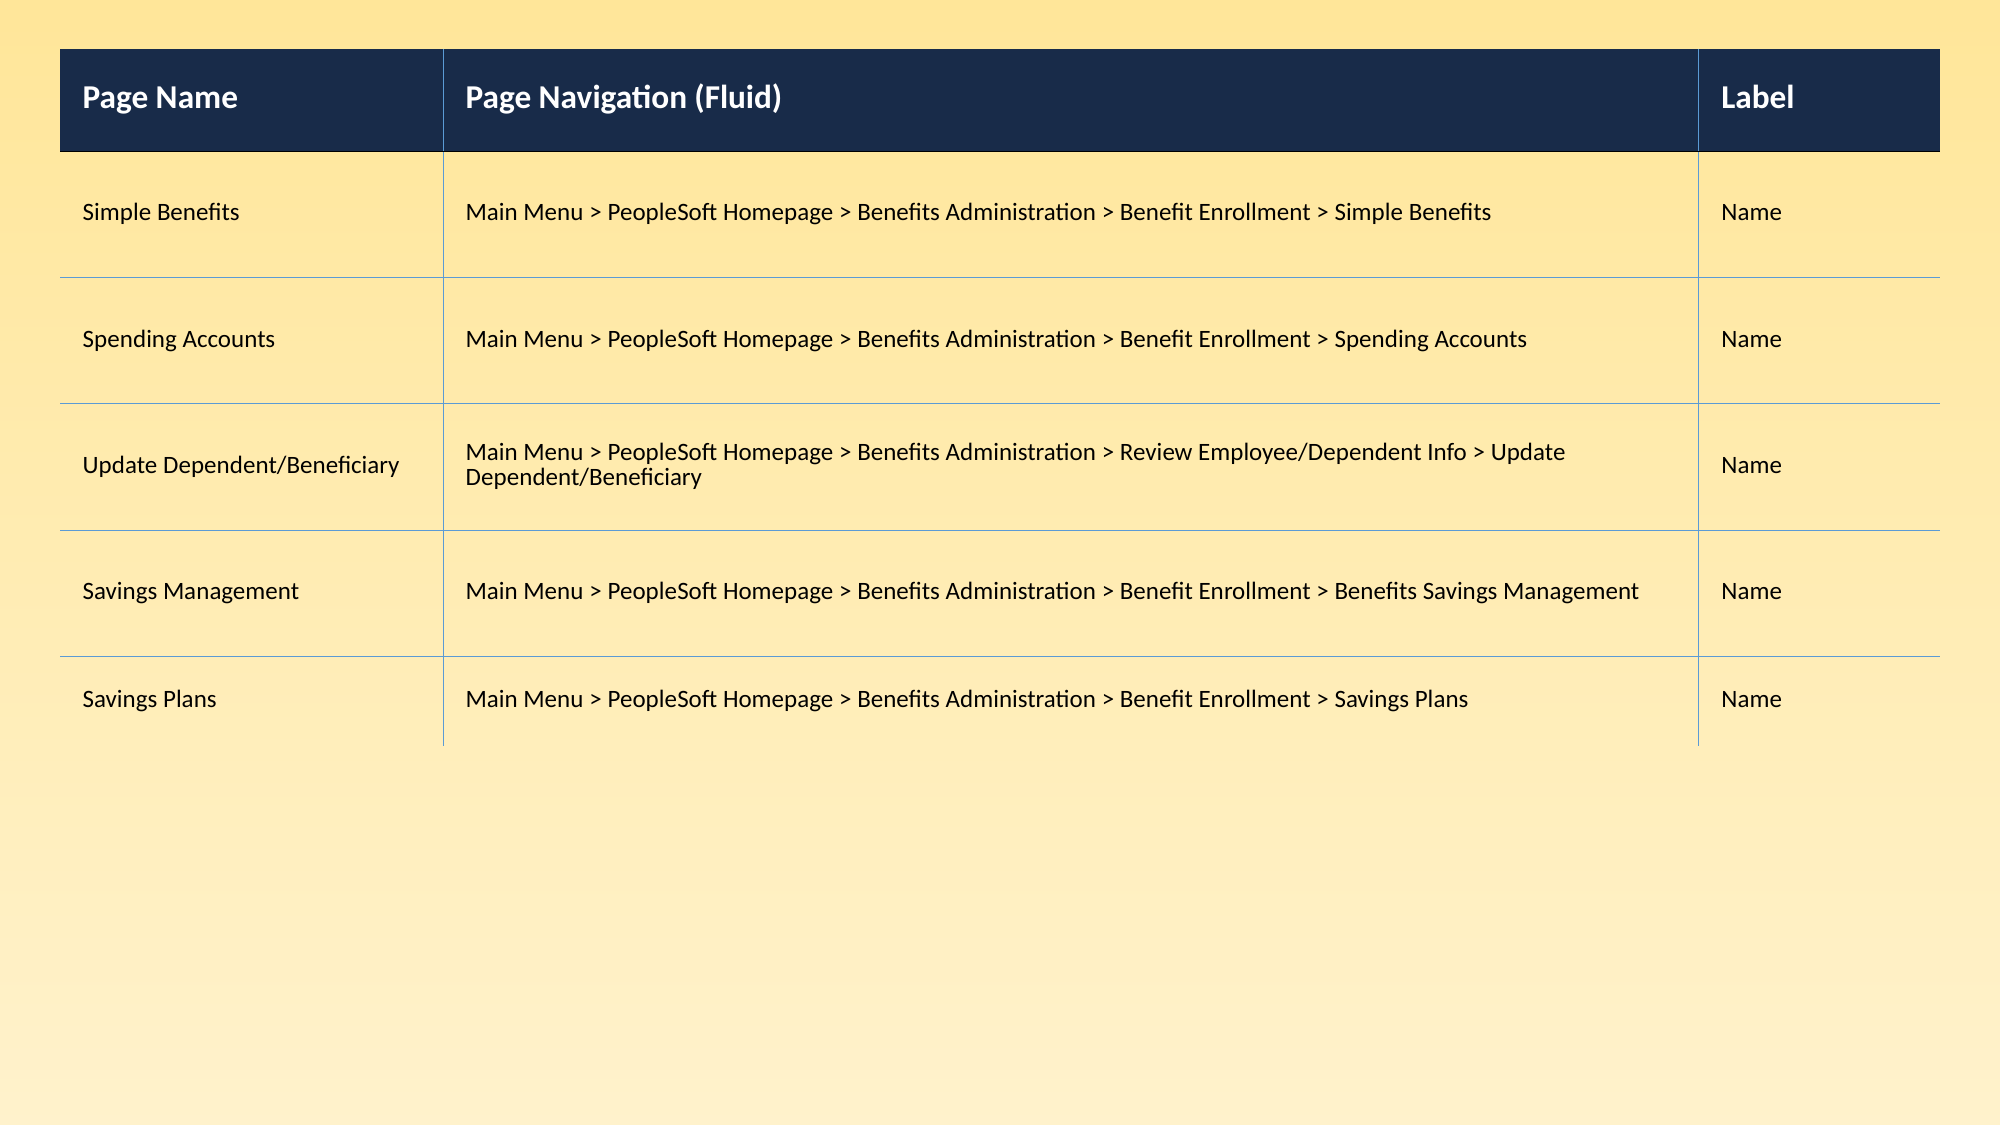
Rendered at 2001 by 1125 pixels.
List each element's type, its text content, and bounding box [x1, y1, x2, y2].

table_cell Name [1699, 657, 1940, 746]
table_header Label [1699, 49, 1940, 151]
table_cell Name [1699, 531, 1940, 656]
table_cell Main Menu > PeopleSoft Homepage > Benefits Administration > Review Employee/Dependent Info > Update Dependent/Beneficiary [444, 404, 1698, 530]
table_header Page Navigation (Fluid) [444, 49, 1698, 151]
table_cell Simple Benefits [60, 152, 443, 277]
table_cell Savings Plans [60, 657, 443, 746]
table_cell Name [1699, 404, 1940, 530]
table_cell Name [1699, 152, 1940, 277]
table_cell Main Menu > PeopleSoft Homepage > Benefits Administration > Benefit Enrollment > Benefits Savings Management [444, 531, 1698, 656]
table_cell Main Menu > PeopleSoft Homepage > Benefits Administration > Benefit Enrollment > Simple Benefits [444, 152, 1698, 277]
table_cell Main Menu > PeopleSoft Homepage > Benefits Administration > Benefit Enrollment > Spending Accounts [444, 278, 1698, 403]
table_header Page Name [60, 49, 443, 151]
table_cell Spending Accounts [60, 278, 443, 403]
table_cell Name [1699, 278, 1940, 403]
table_cell Update Dependent/Beneficiary [60, 404, 443, 530]
table_cell Main Menu > PeopleSoft Homepage > Benefits Administration > Benefit Enrollment > Savings Plans [444, 657, 1698, 746]
table_cell Savings Management [60, 531, 443, 656]
